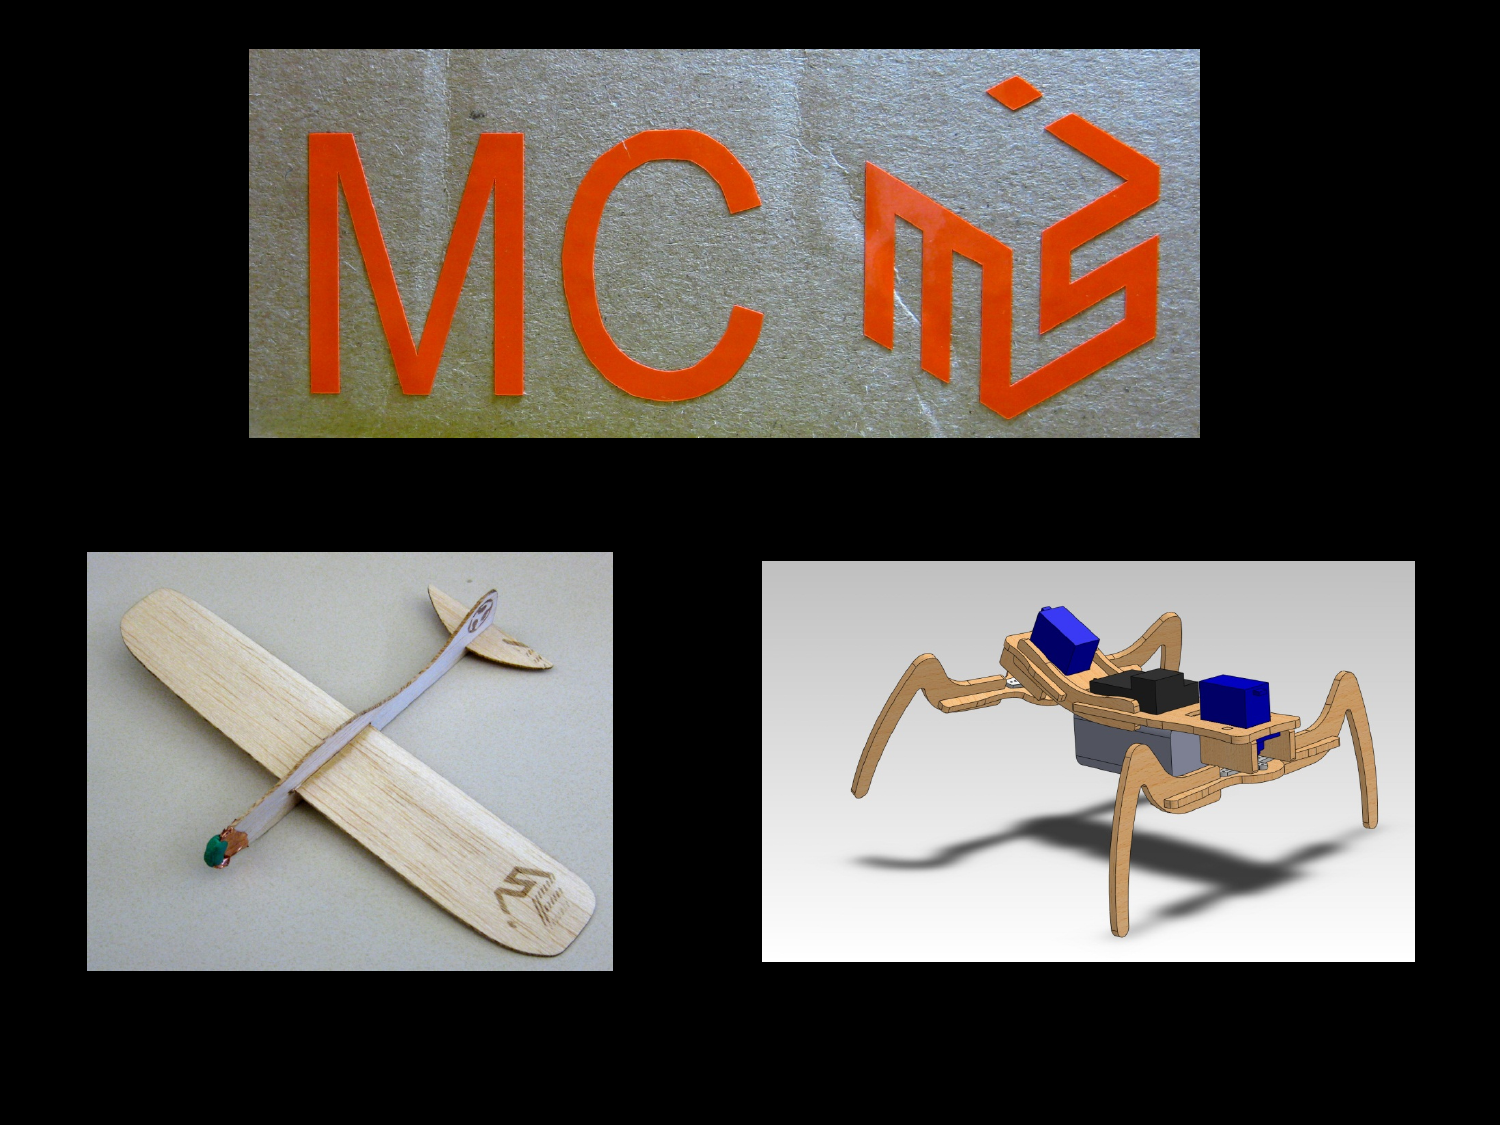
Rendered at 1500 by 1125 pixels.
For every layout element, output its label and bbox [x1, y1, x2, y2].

picture [249, 49, 1201, 438]
picture [87, 552, 613, 971]
picture [762, 561, 1415, 962]
